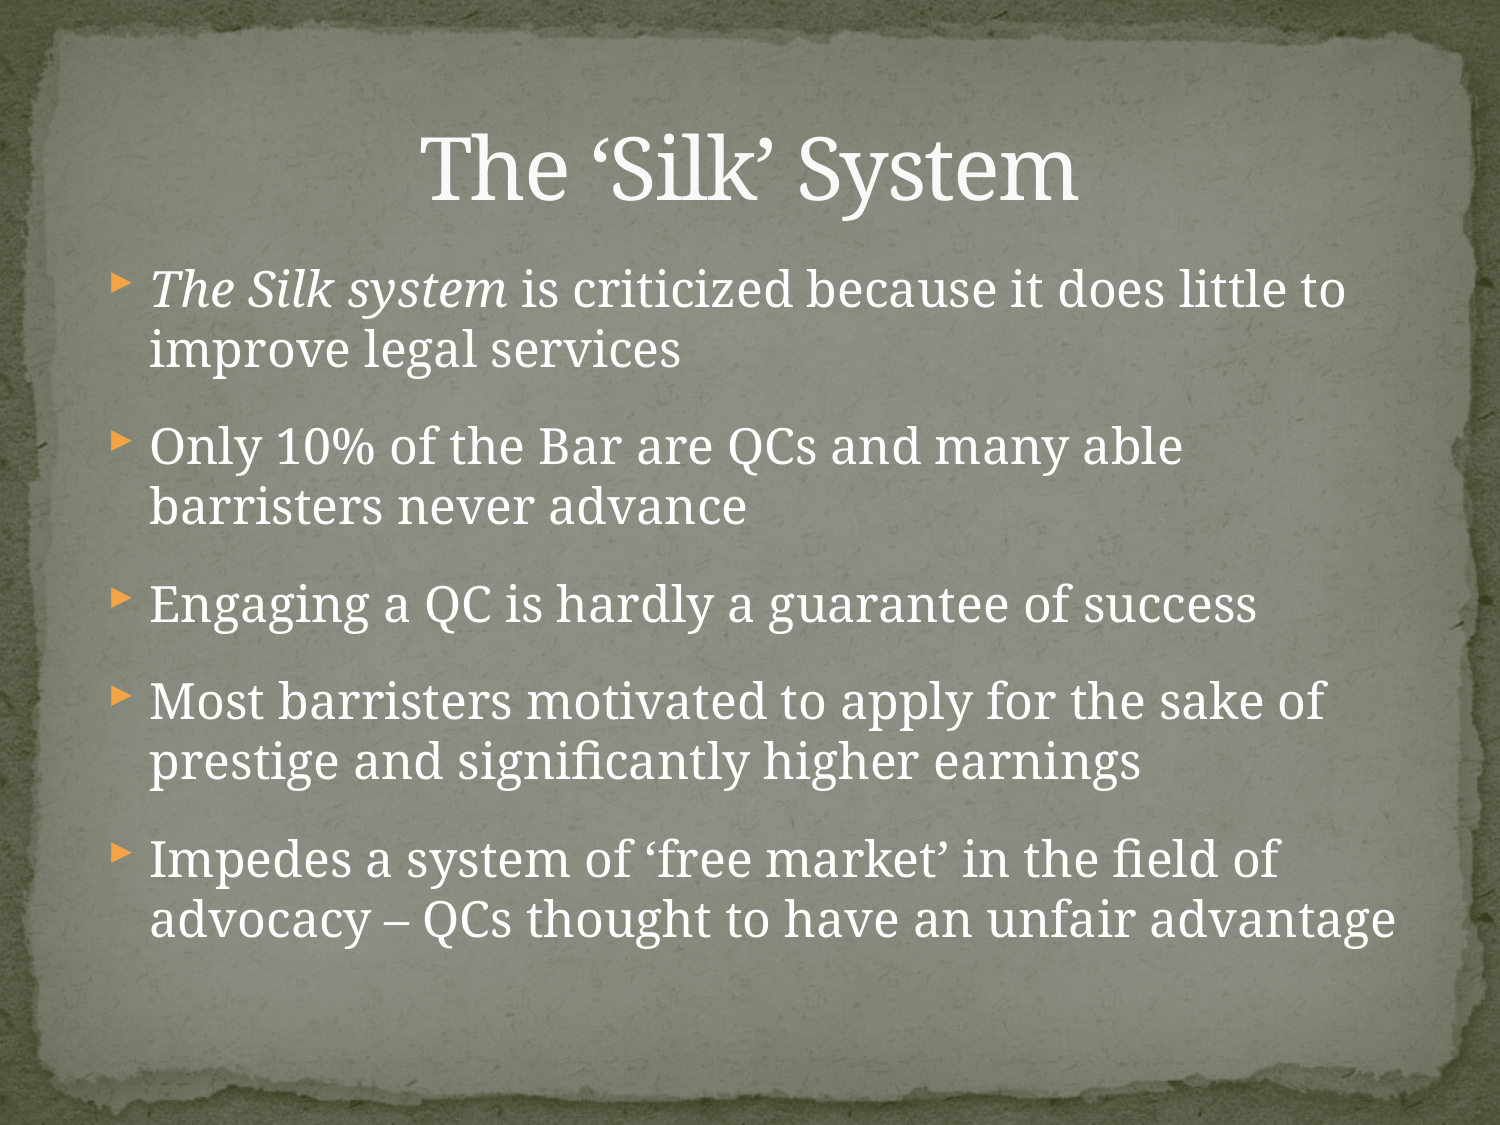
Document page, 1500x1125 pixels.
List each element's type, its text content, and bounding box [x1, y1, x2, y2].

list The Silk system is criticized because it does little to improve legal services Only 10% of the Bar are QCs and many able barristers never advance Engaging a QC is hardly a guarantee of success Most barristers motivated to apply for the sake of prestige and significantly higher earnings Impedes a system of ‘free market’ in the field of advocacy – QCs thought to have an unfair advantage [75, 249, 1425, 1000]
title The ‘Silk’ System [74, 24, 1425, 225]
